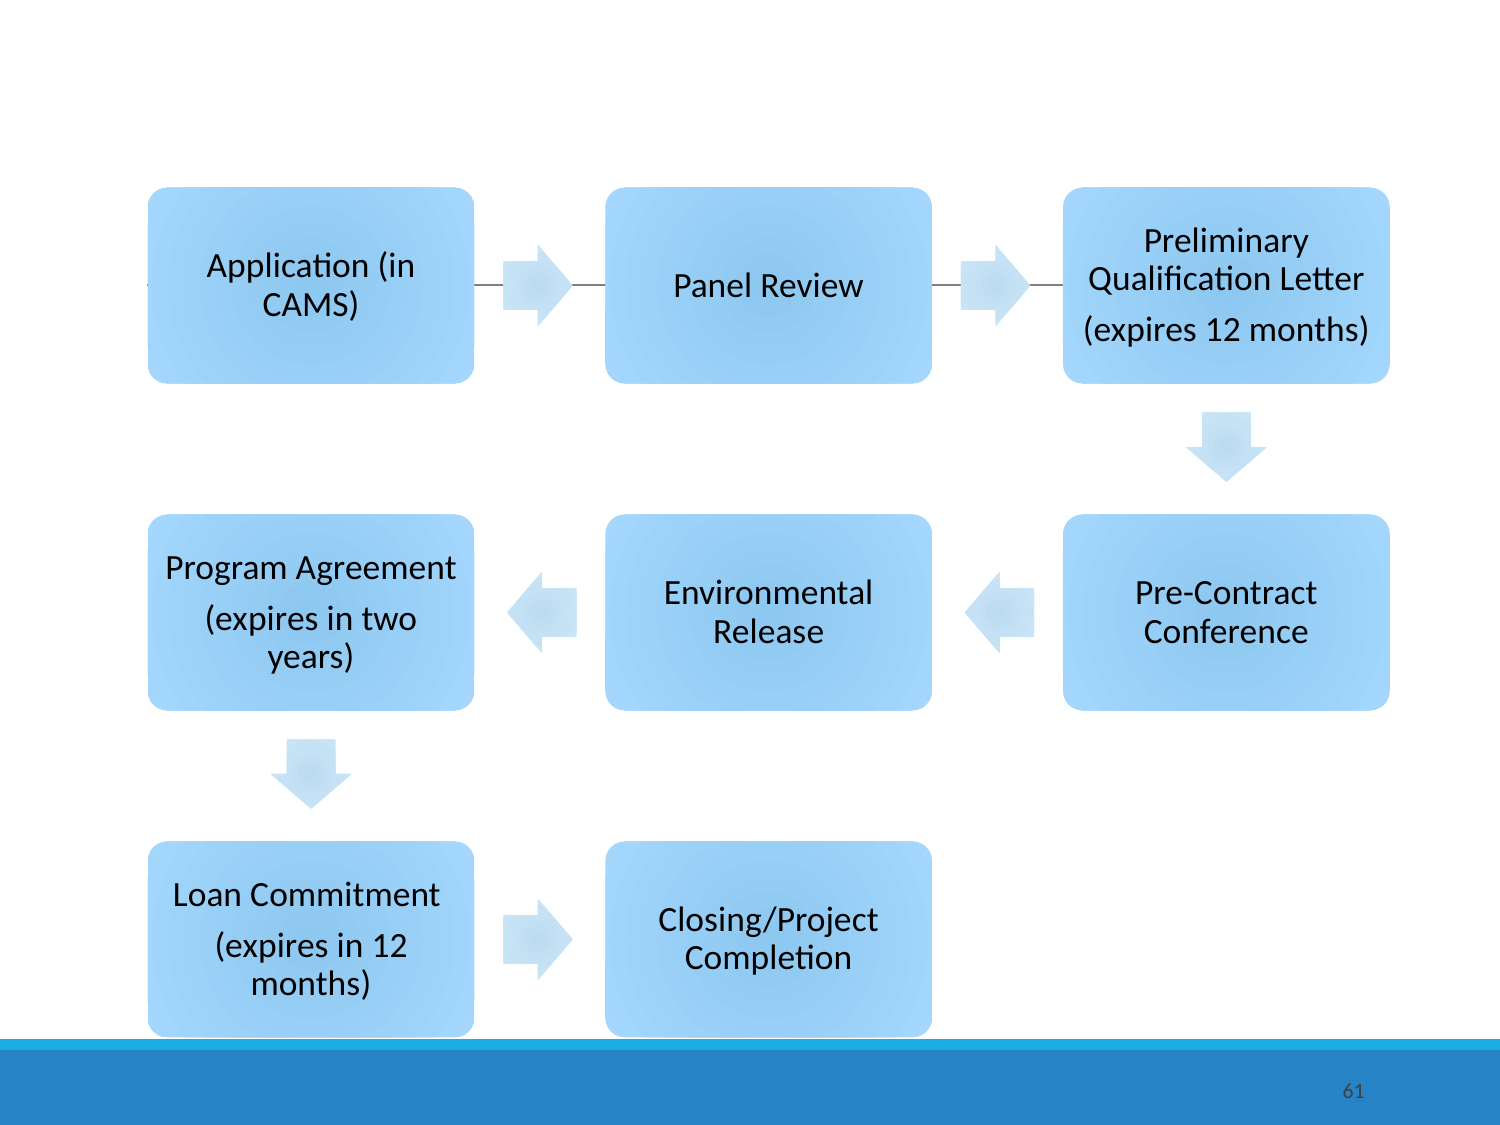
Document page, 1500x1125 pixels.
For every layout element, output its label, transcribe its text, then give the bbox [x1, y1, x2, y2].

slide_number 61 [1218, 1059, 1380, 1120]
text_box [147, 187, 1391, 1038]
